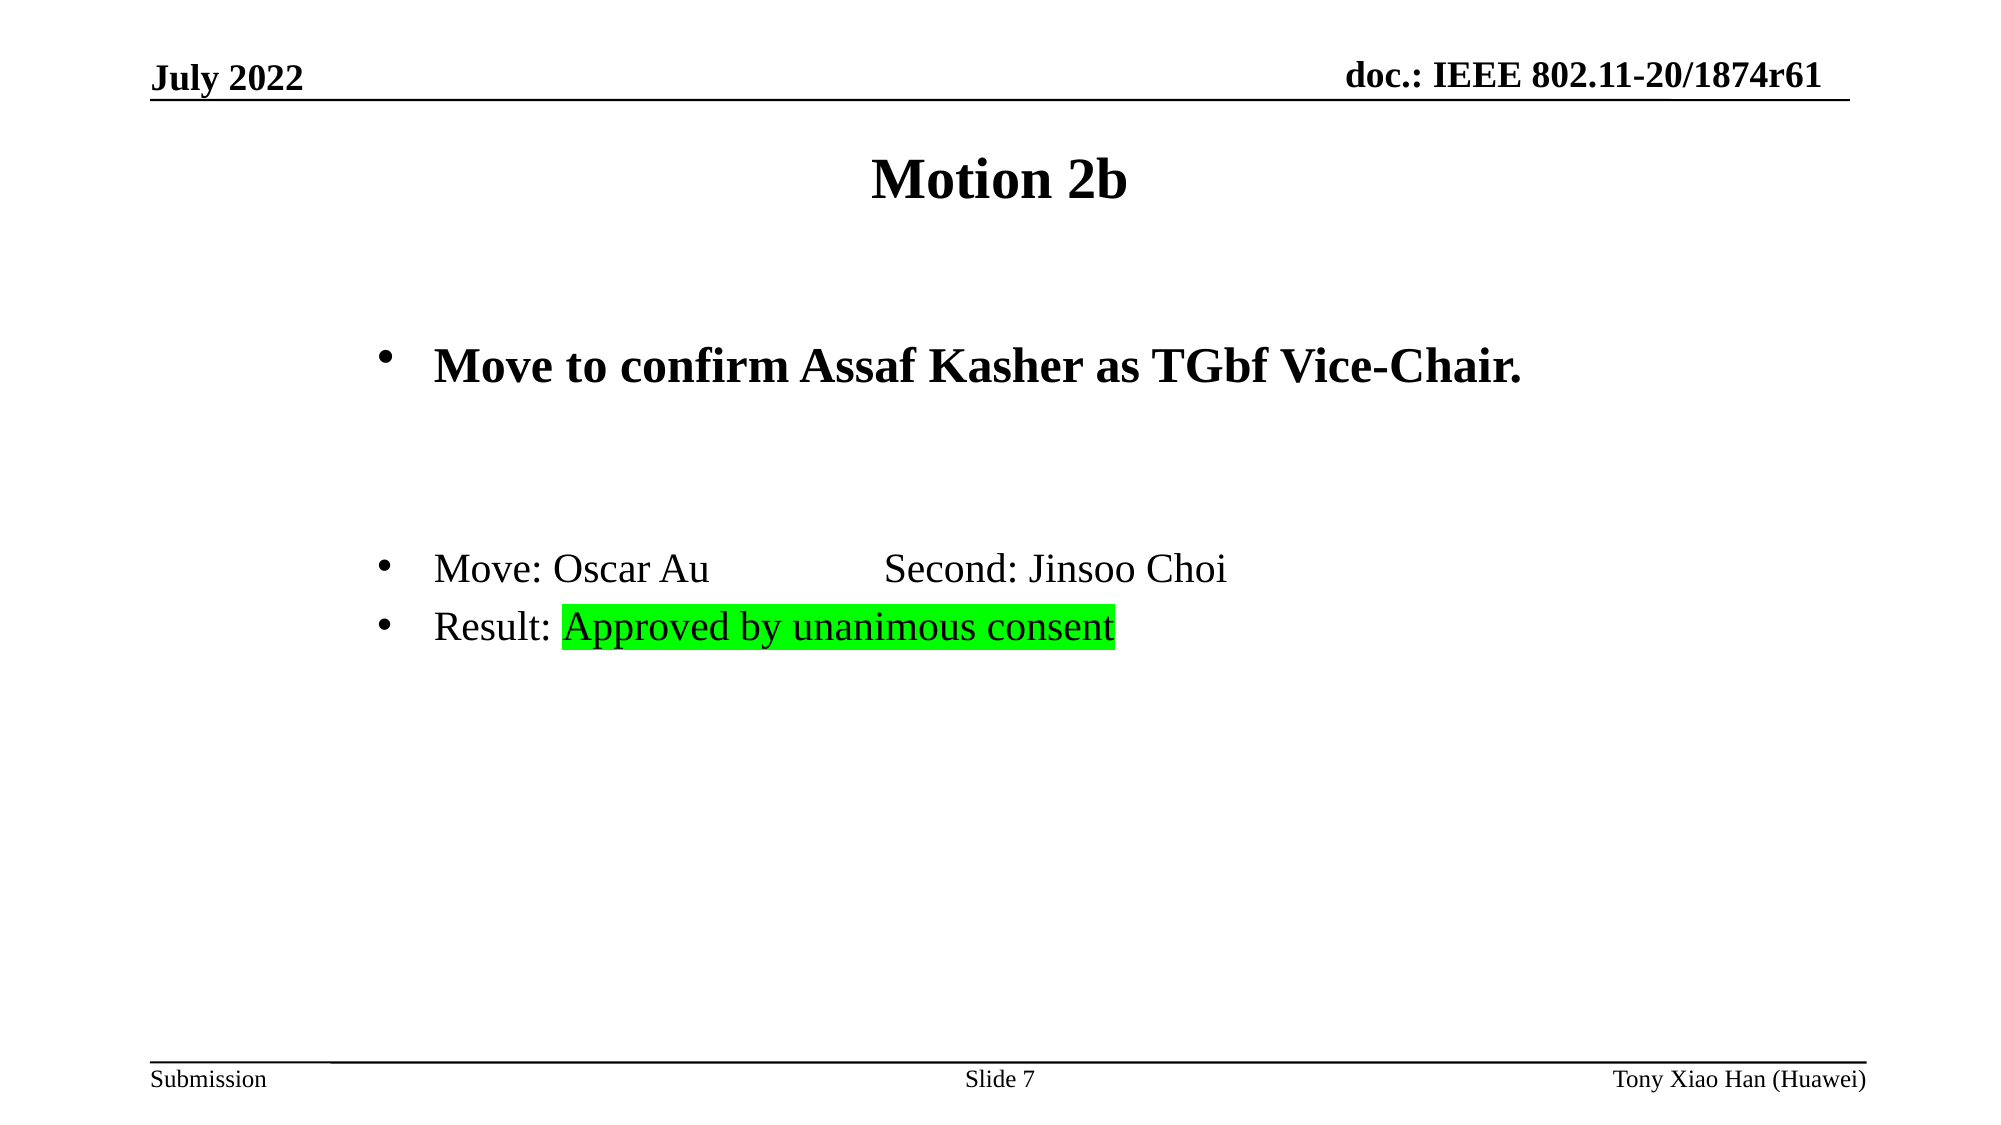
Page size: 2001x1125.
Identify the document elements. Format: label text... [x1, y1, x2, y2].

text_box Motion 2b [362, 87, 1638, 263]
text_box Move to confirm Assaf Kasher as TGbf Vice-Chair. Move: Oscar Au Second: Jinsoo Choi Result: Approved by unanimous consent [362, 324, 1638, 1013]
